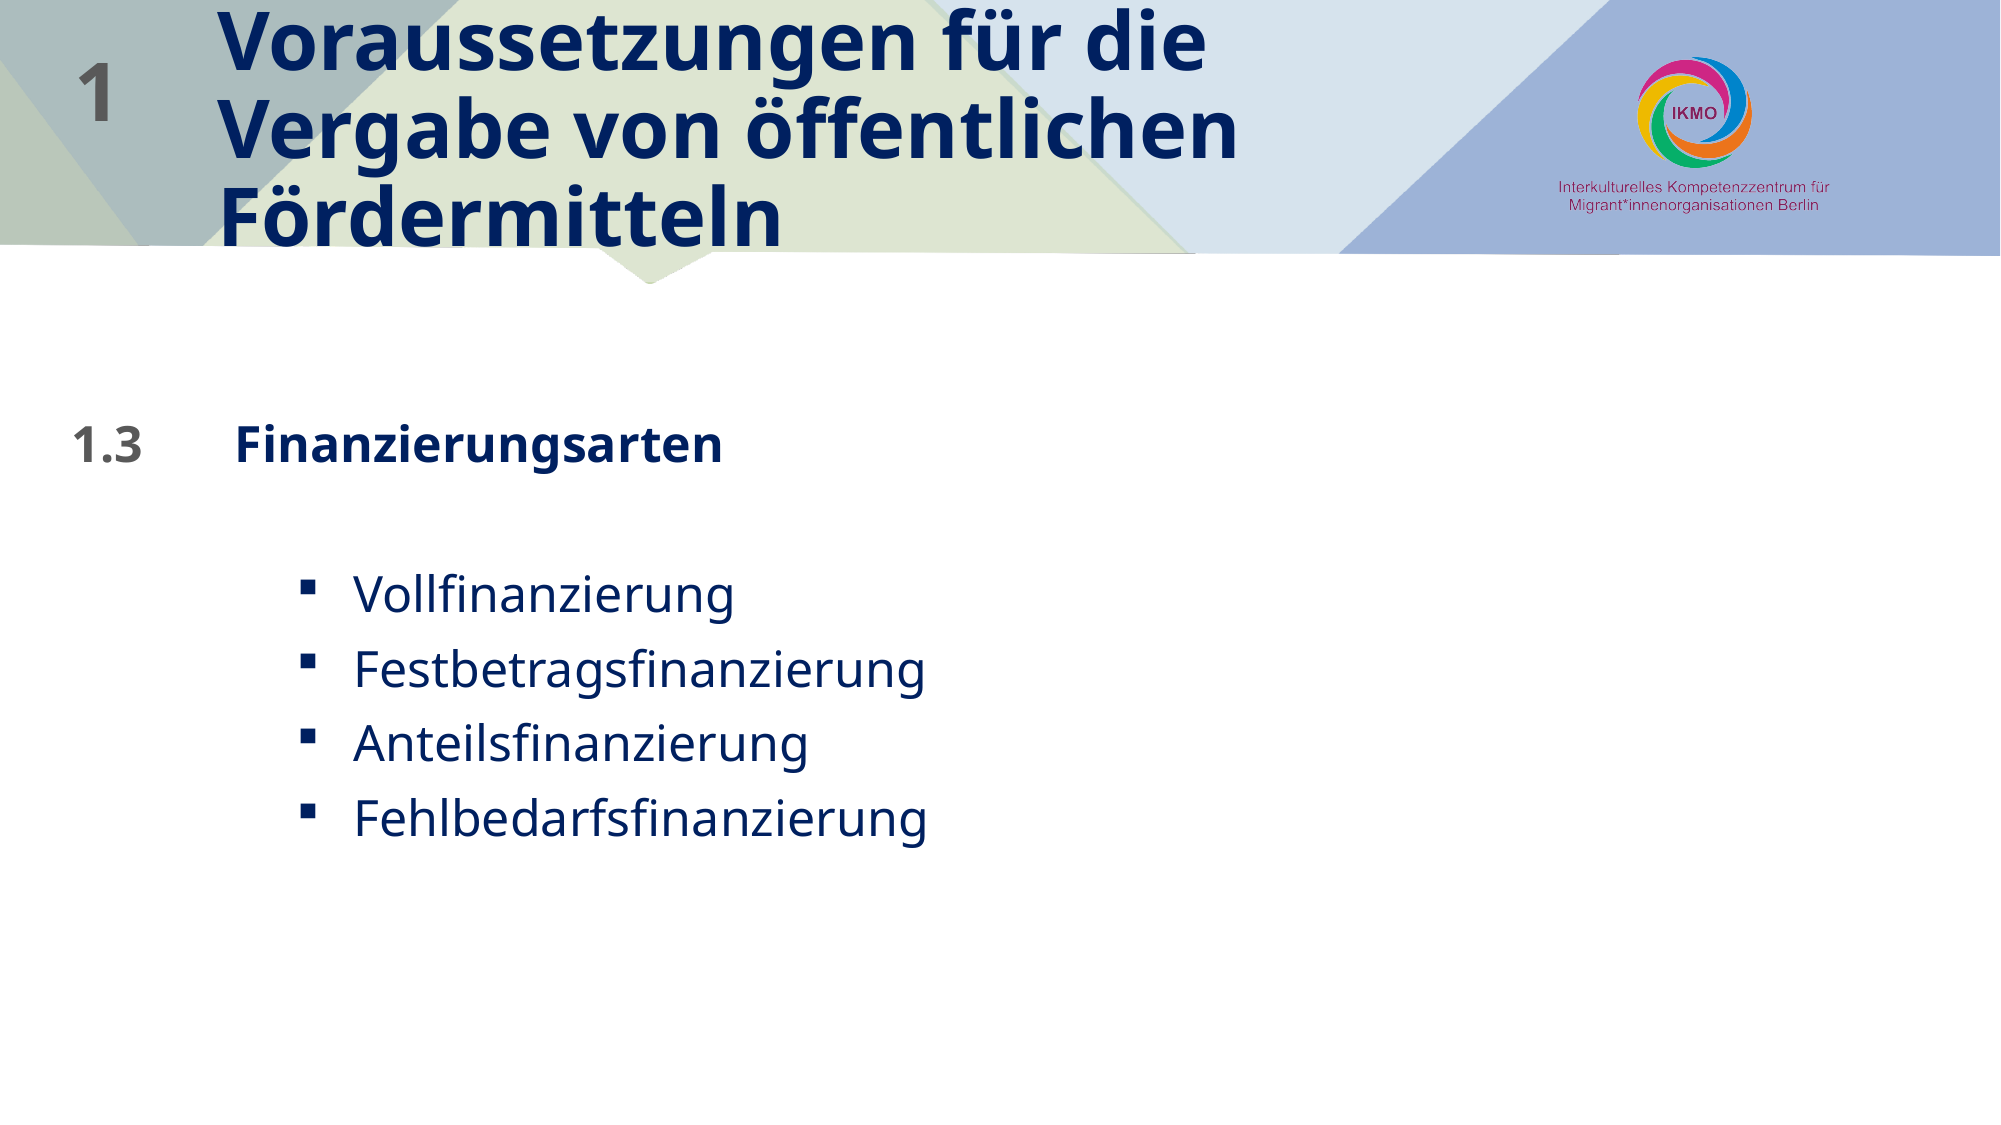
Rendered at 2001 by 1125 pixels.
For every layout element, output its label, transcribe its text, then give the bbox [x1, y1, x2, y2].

text_box 1 [60, 32, 203, 145]
picture [0, 0, 2001, 285]
text_box 1.3 Finanzierungsarten Vollfinanzierung Festbetragsfinanzierung Anteilsfinanzierung Fehlbedarfsfinanzierung [56, 331, 1789, 1000]
text_box Voraussetzungen für die Vergabe von öffentlichen Fördermitteln [202, 0, 1425, 271]
